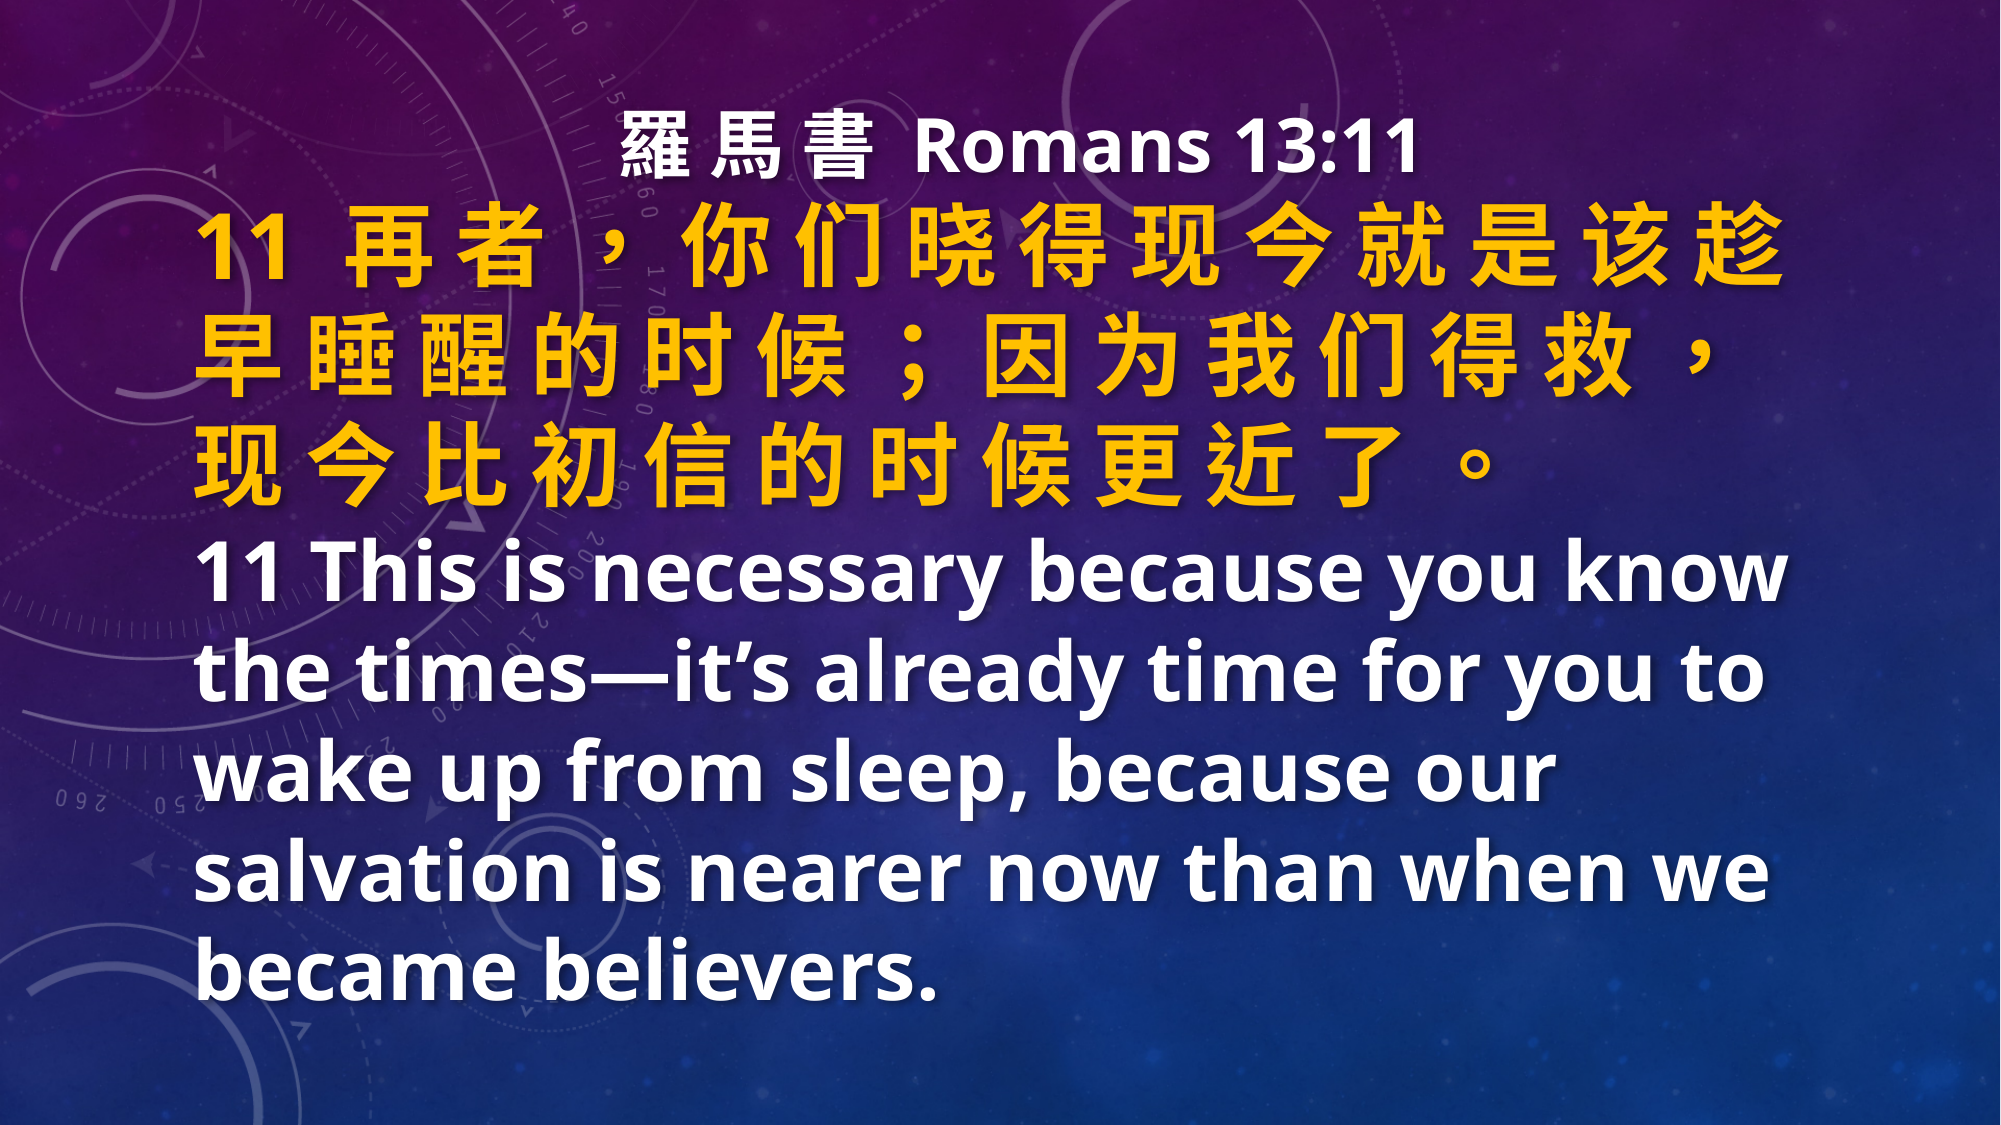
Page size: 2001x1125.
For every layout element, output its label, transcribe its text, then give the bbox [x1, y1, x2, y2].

text_box 羅 馬 書 Romans 13:11 11 再 者 ， 你 们 晓 得 现 今 就 是 该 趁 早 睡 醒 的 时 候 ； 因 为 我 们 得 救 ， 现 今 比 初 信 的 时 候 更 近 了 。 11 This is necessary because you know the times—it’s already time for you to wake up from sleep, because our salvation is nearer now than when we became believers. [178, 90, 1866, 1025]
picture [0, 0, 2001, 1125]
